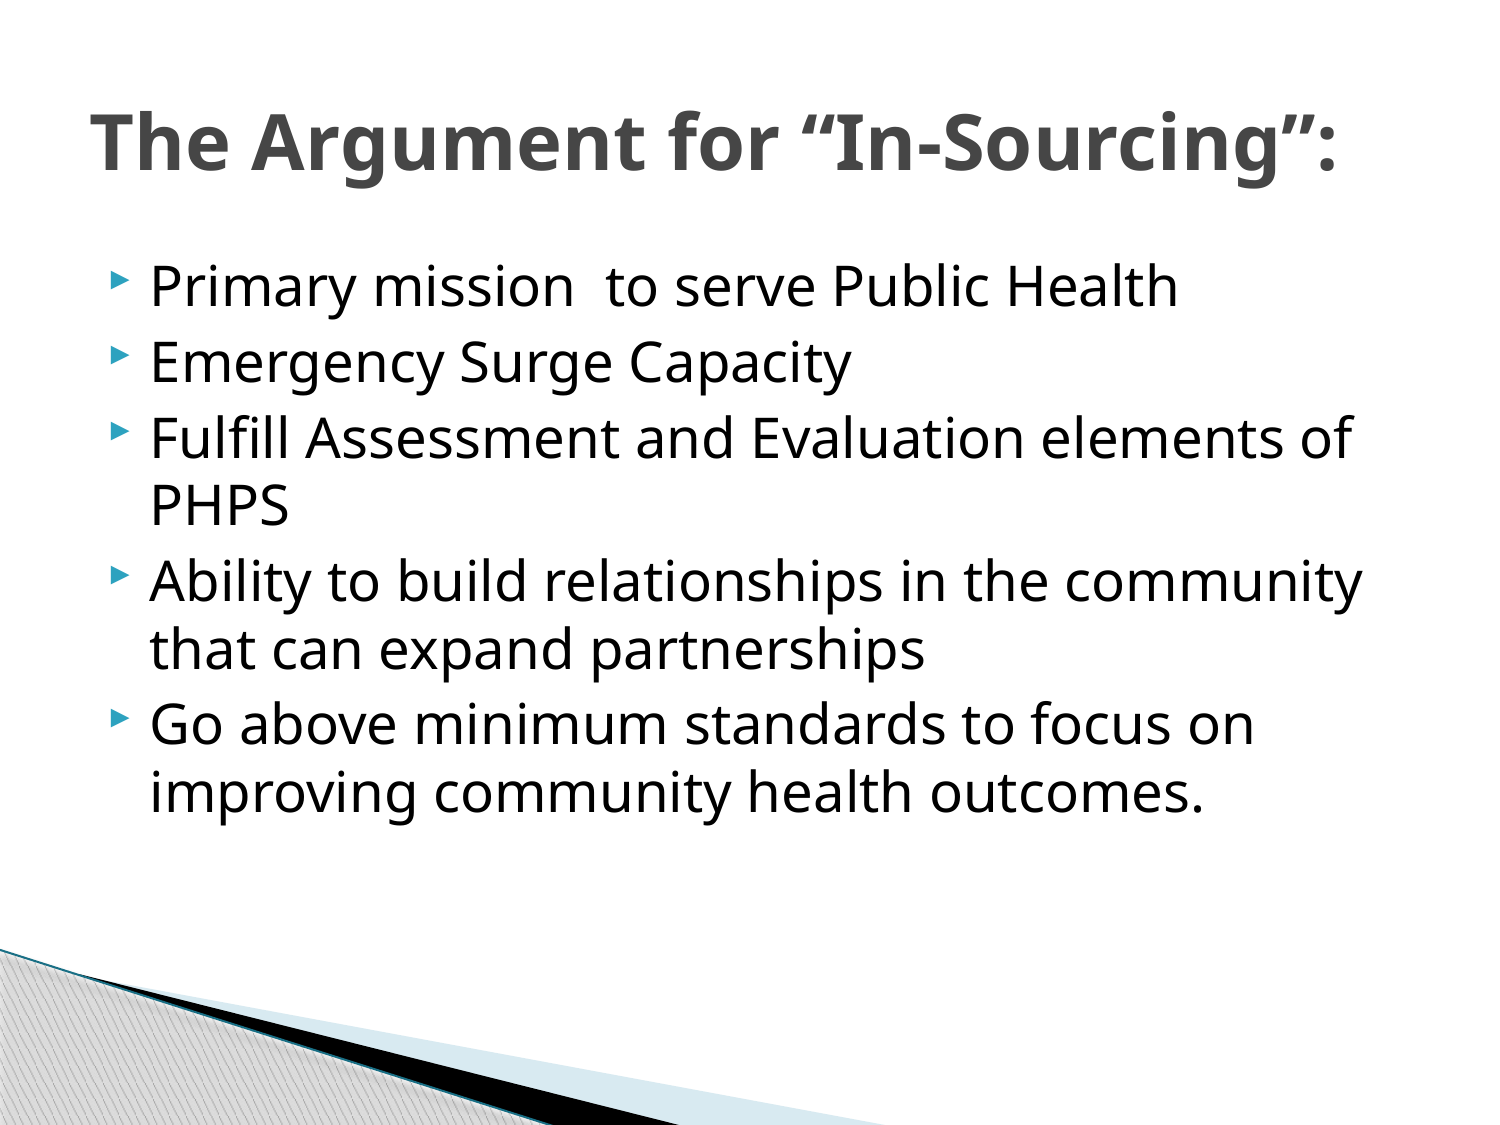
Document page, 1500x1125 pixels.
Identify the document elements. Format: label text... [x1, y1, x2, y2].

list Primary mission to serve Public Health Emergency Surge Capacity Fulfill Assessment and Evaluation elements of PHPS Ability to build relationships in the community that can expand partnerships Go above minimum standards to focus on improving community health outcomes. [75, 243, 1425, 986]
title The Argument for “In-Sourcing”: [75, 45, 1425, 233]
